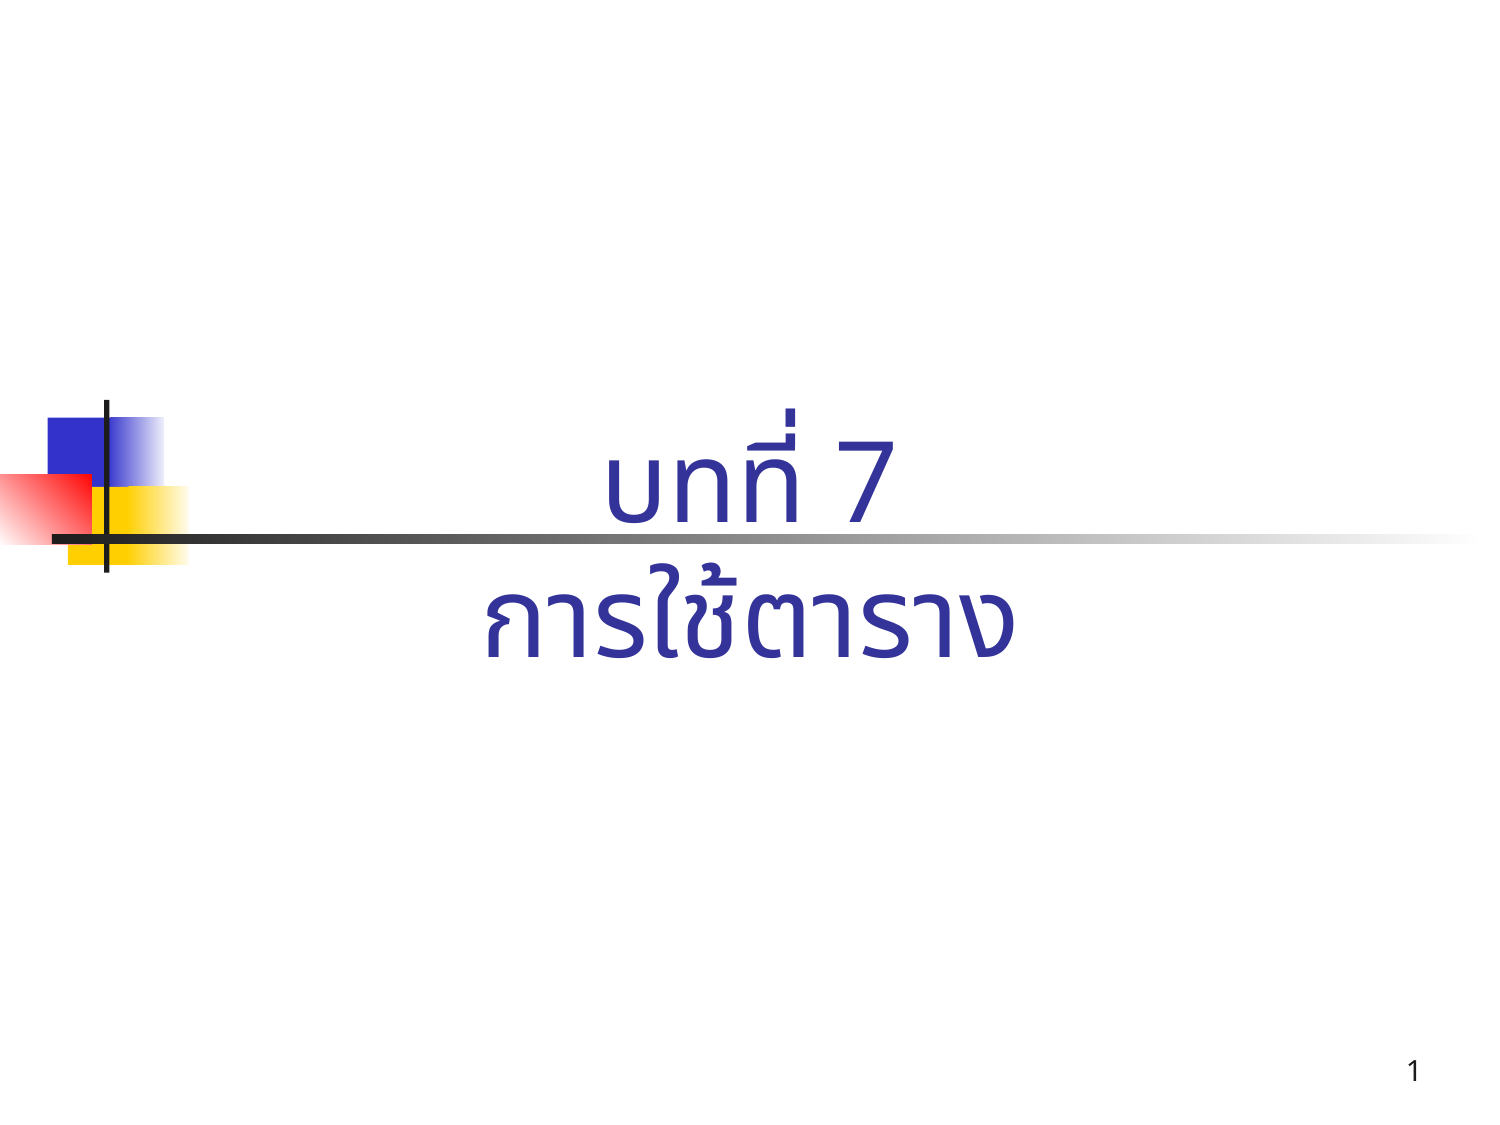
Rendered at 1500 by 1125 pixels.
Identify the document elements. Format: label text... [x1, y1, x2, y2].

slide_number 1 [1125, 1025, 1438, 1100]
title บทที่ 7 การใช้ตาราง [0, 385, 1500, 705]
